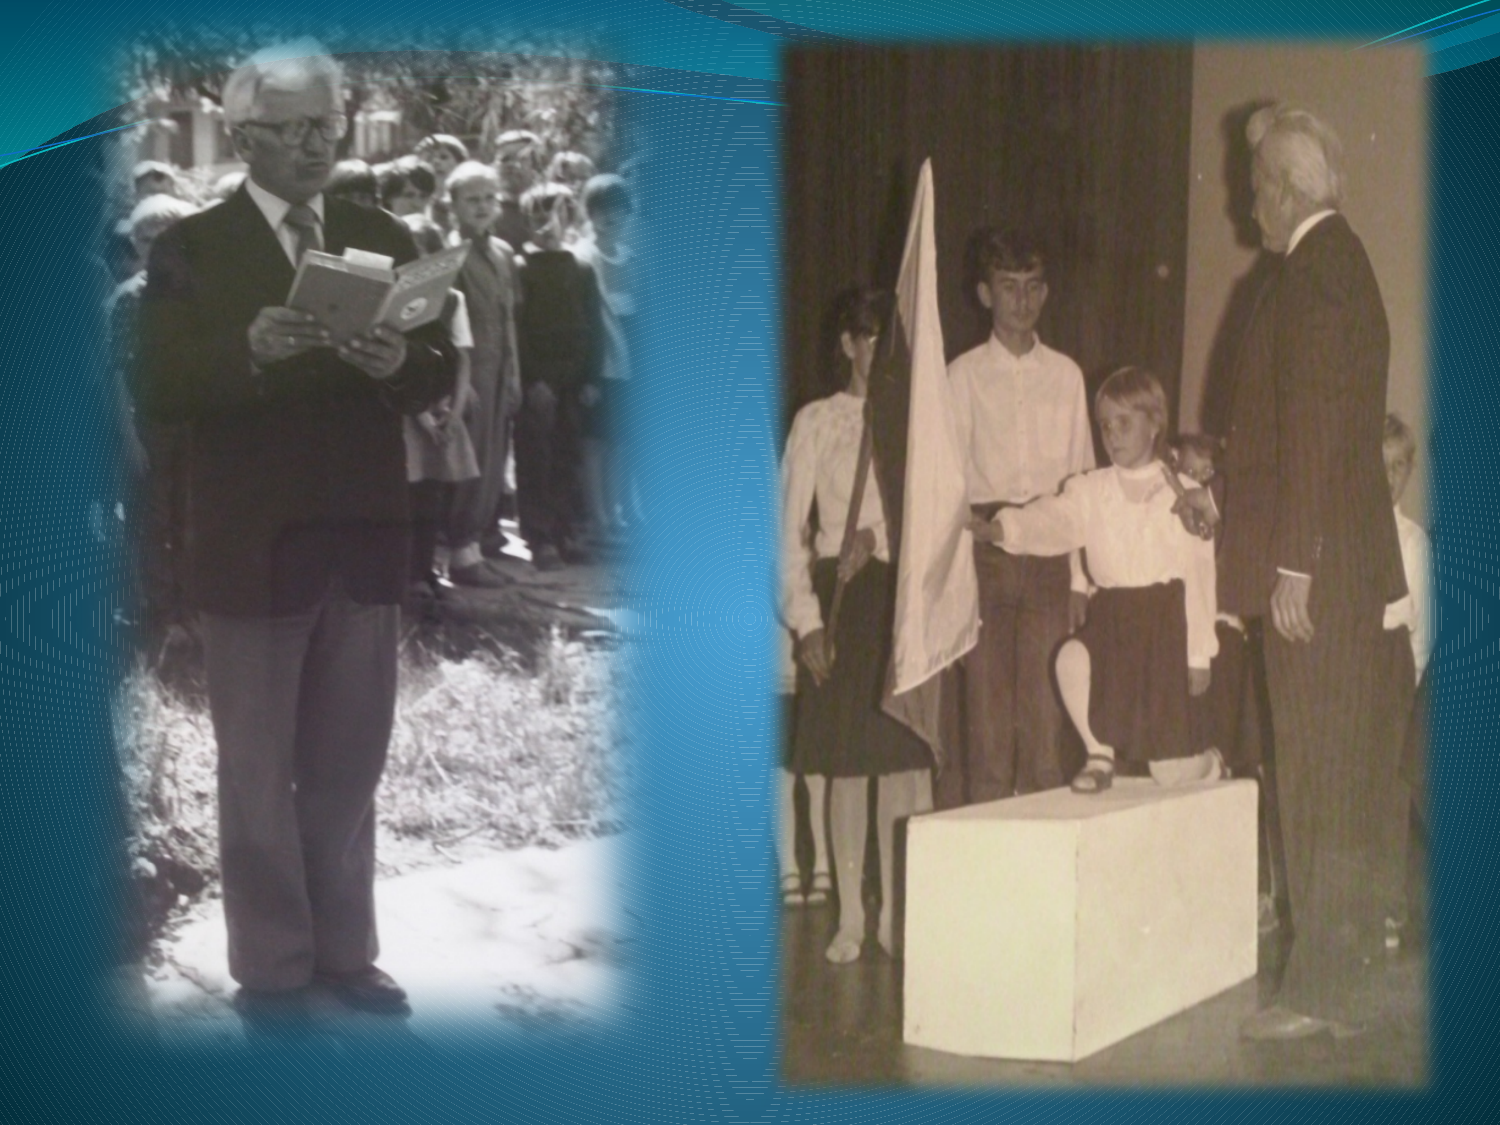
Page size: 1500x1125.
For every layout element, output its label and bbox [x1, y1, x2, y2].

picture [70, 0, 669, 1069]
picture [761, 21, 1448, 1107]
